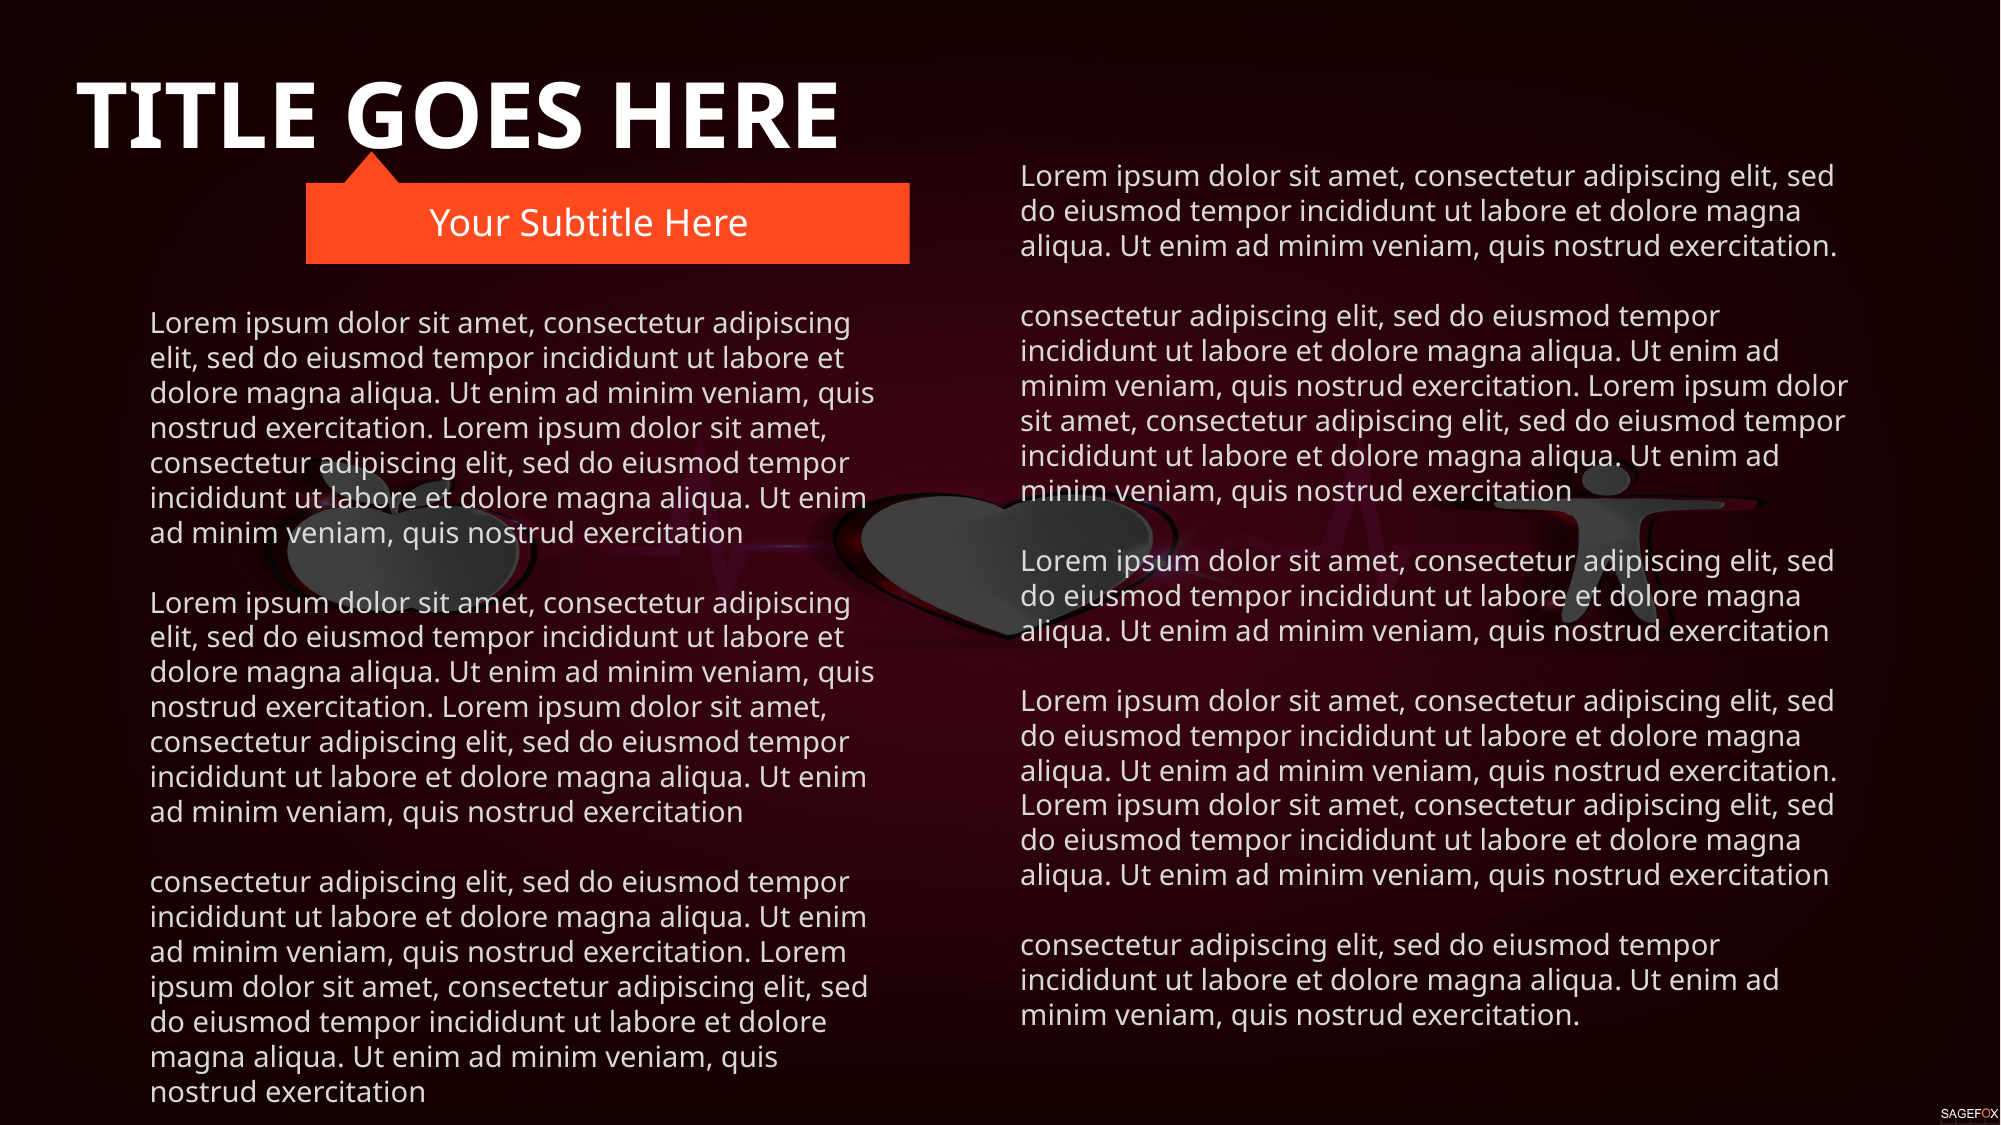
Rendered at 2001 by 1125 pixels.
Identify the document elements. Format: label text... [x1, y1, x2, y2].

text_box Lorem ipsum dolor sit amet, consectetur adipiscing elit, sed do eiusmod tempor incididunt ut labore et dolore magna aliqua. Ut enim ad minim veniam, quis nostrud exercitation. Lorem ipsum dolor sit amet, consectetur adipiscing elit, sed do eiusmod tempor incididunt ut labore et dolore magna aliqua. Ut enim ad minim veniam, quis nostrud exercitation Lorem ipsum dolor sit amet, consectetur adipiscing elit, sed do eiusmod tempor incididunt ut labore et dolore magna aliqua. Ut enim ad minim veniam, quis nostrud exercitation. Lorem ipsum dolor sit amet, consectetur adipiscing elit, sed do eiusmod tempor incididunt ut labore et dolore magna aliqua. Ut enim ad minim veniam, quis nostrud exercitation consectetur adipiscing elit, sed do eiusmod tempor incididunt ut labore et dolore magna aliqua. Ut enim ad minim veniam, quis nostrud exercitation. Lorem ipsum dolor sit amet, consectetur adipiscing elit, sed do eiusmod tempor incididunt ut labore et dolore magna aliqua. Ut enim ad minim veniam, quis nostrud exercitation [134, 296, 897, 1125]
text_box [306, 151, 910, 264]
text_box TITLE GOES HERE [60, 49, 965, 175]
picture [0, 0, 2001, 1125]
text_box Lorem ipsum dolor sit amet, consectetur adipiscing elit, sed do eiusmod tempor incididunt ut labore et dolore magna aliqua. Ut enim ad minim veniam, quis nostrud exercitation. consectetur adipiscing elit, sed do eiusmod tempor incididunt ut labore et dolore magna aliqua. Ut enim ad minim veniam, quis nostrud exercitation. Lorem ipsum dolor sit amet, consectetur adipiscing elit, sed do eiusmod tempor incididunt ut labore et dolore magna aliqua. Ut enim ad minim veniam, quis nostrud exercitation Lorem ipsum dolor sit amet, consectetur adipiscing elit, sed do eiusmod tempor incididunt ut labore et dolore magna aliqua. Ut enim ad minim veniam, quis nostrud exercitation Lorem ipsum dolor sit amet, consectetur adipiscing elit, sed do eiusmod tempor incididunt ut labore et dolore magna aliqua. Ut enim ad minim veniam, quis nostrud exercitation. Lorem ipsum dolor sit amet, consectetur adipiscing elit, sed do eiusmod tempor incididunt ut labore et dolore magna aliqua. Ut enim ad minim veniam, quis nostrud exercitation consectetur adipiscing elit, sed do eiusmod tempor incididunt ut labore et dolore magna aliqua. Ut enim ad minim veniam, quis nostrud exercitation. [1005, 150, 1876, 1039]
